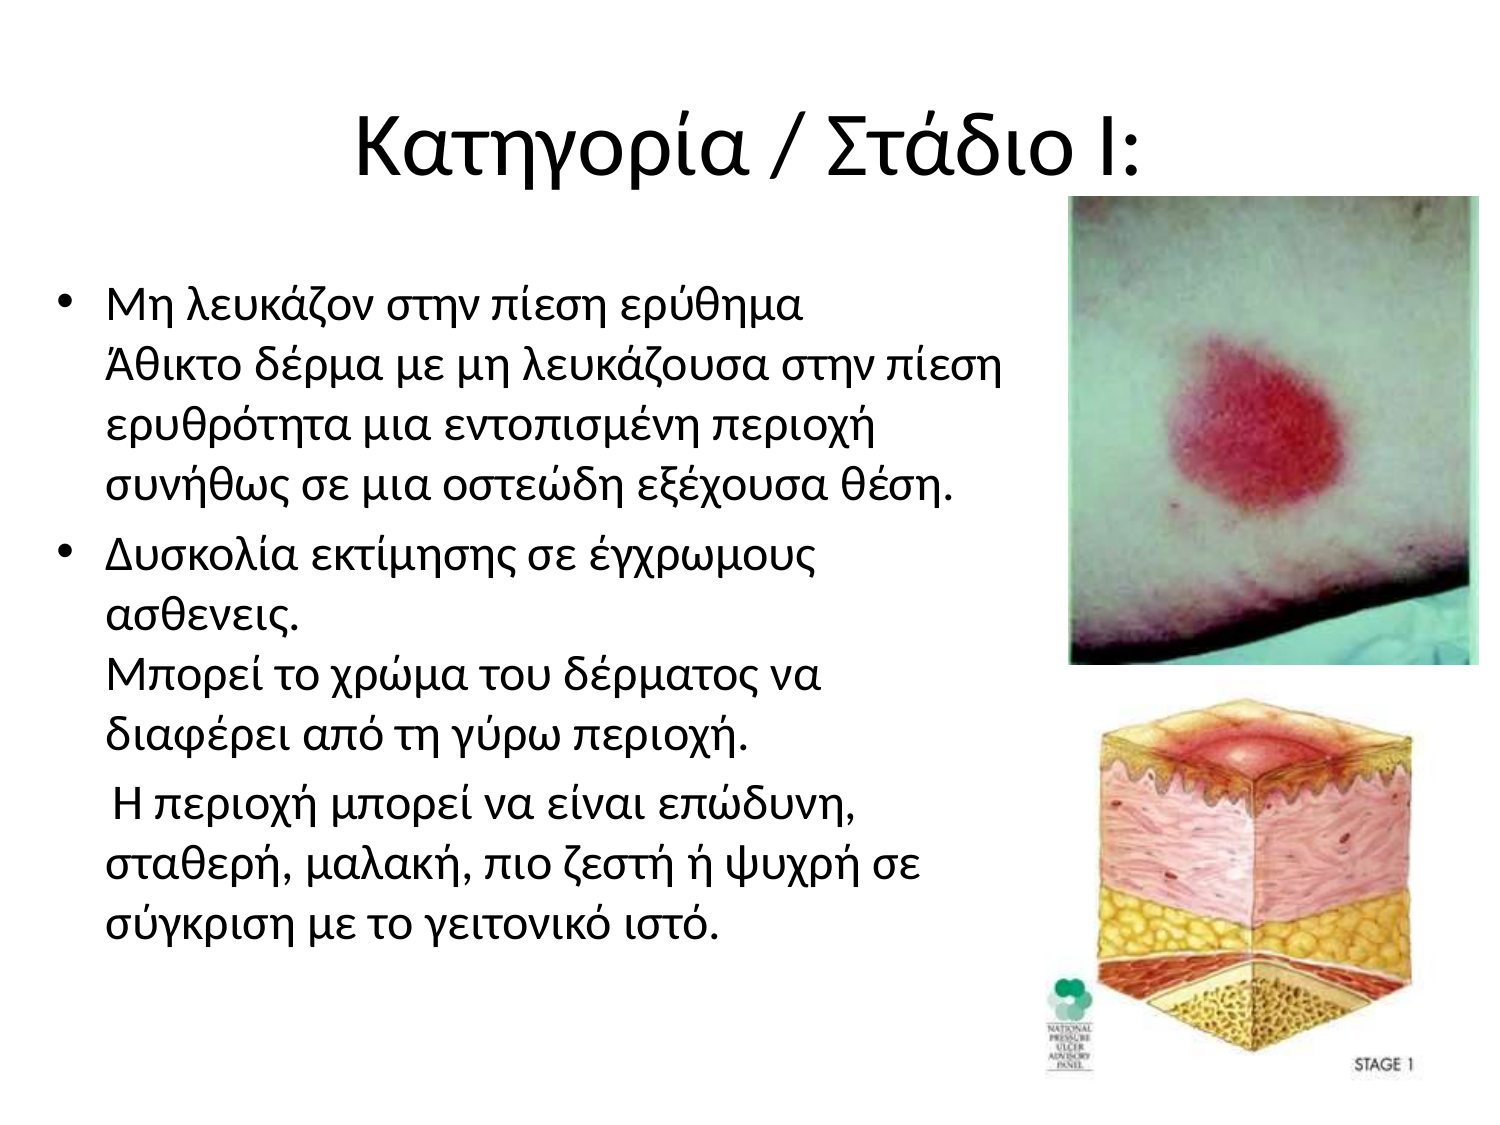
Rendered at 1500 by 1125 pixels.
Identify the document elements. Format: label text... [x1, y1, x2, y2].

title Κατηγορία / Στάδιο Ι: [75, 45, 1425, 233]
list Μη λευκάζον στην πίεση ερύθημα Άθικτο δέρμα με μη λευκάζουσα στην πίεση ερυθρότητα μια εντοπισμένη περιοχή συνήθως σε μια οστεώδη εξέχουσα θέση. Δυσκολία εκτίμησης σε έγχρωμους ασθενεις. Μπορεί το χρώμα του δέρματος να διαφέρει από τη γύρω περιοχή. Η περιοχή μπορεί να είναι επώδυνη, σταθερή, μαλακή, πιο ζεστή ή ψυχρή σε σύγκριση με το γειτονικό ιστό. [41, 262, 1022, 1005]
picture [1068, 195, 1479, 666]
picture [1021, 680, 1479, 1088]
